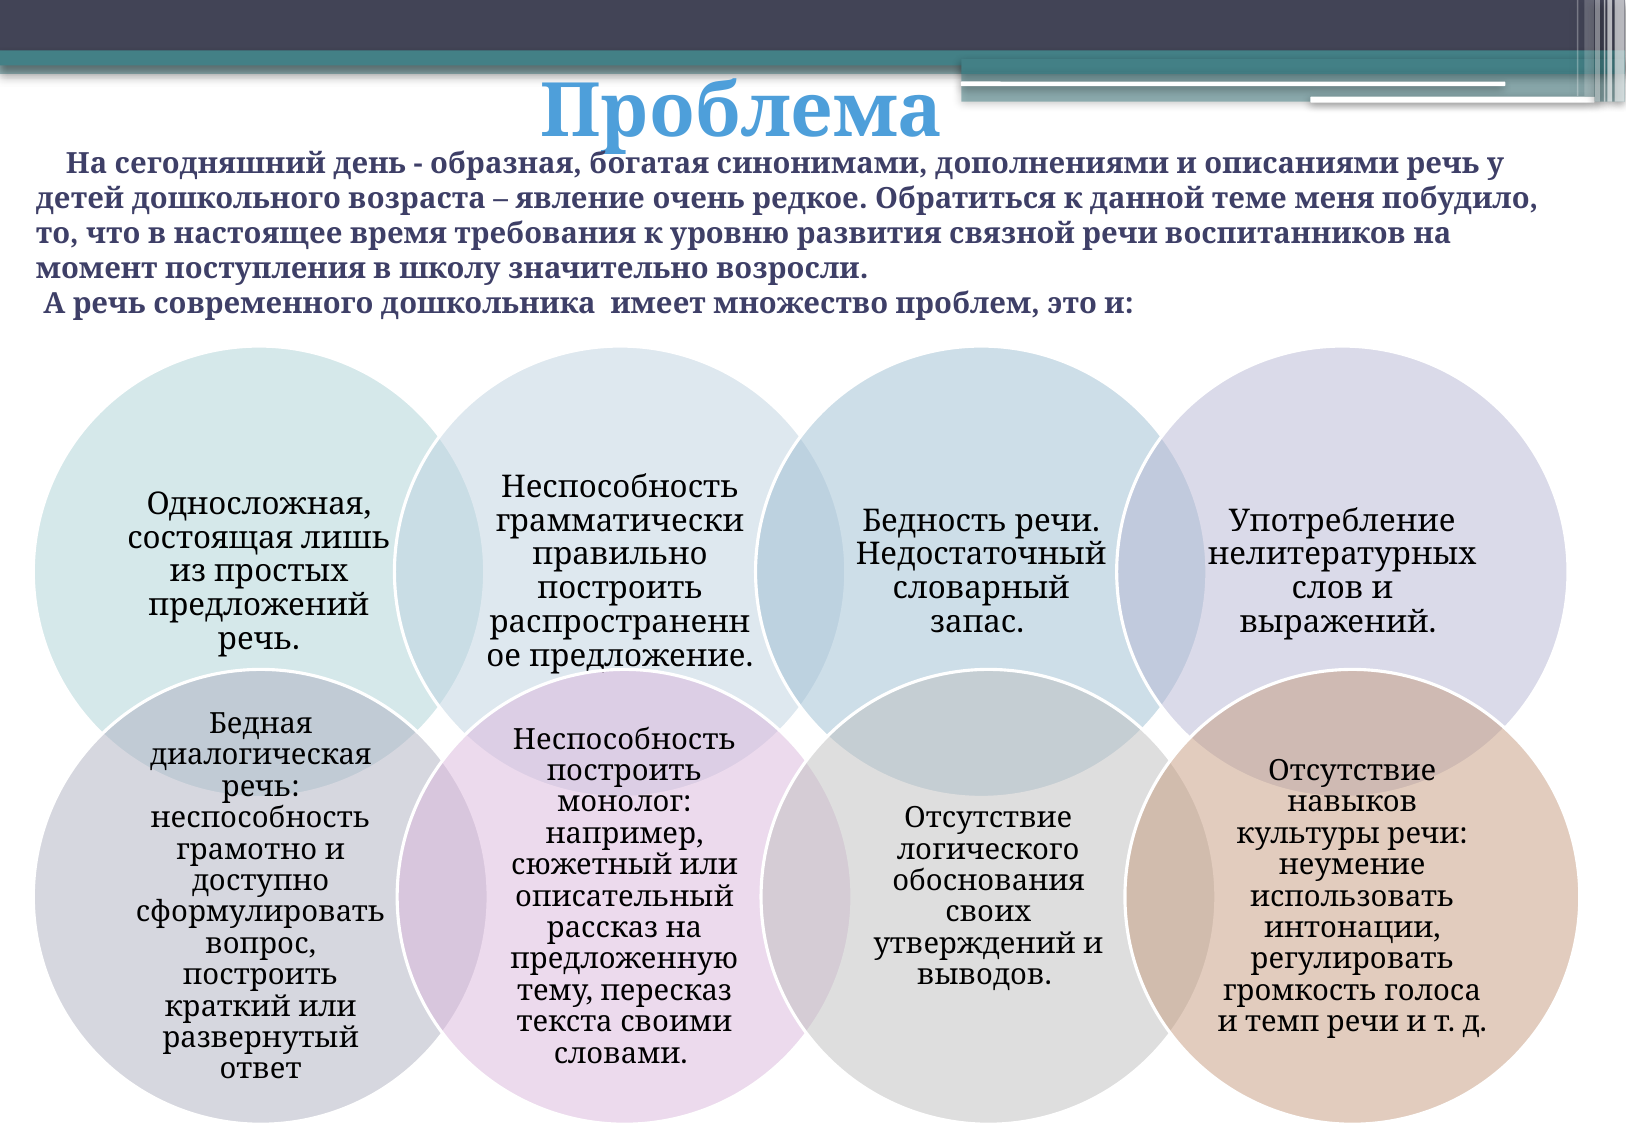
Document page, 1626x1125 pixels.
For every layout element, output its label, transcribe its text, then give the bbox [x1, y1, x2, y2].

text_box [32, 326, 1569, 573]
text_box Проблема [422, 54, 1061, 137]
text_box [32, 574, 1581, 1125]
text_box На сегодняшний день - образная, богатая синонимами, дополнениями и описаниями речь у детей дошкольного возраста – явление очень редкое. Обратиться к данной теме меня побудило, то, что в настоящее время требования к уровню развития связной речи воспитанников на момент поступления в школу значительно возросли. А речь современного дошкольника имеет множество проблем, это и: [21, 137, 1557, 327]
